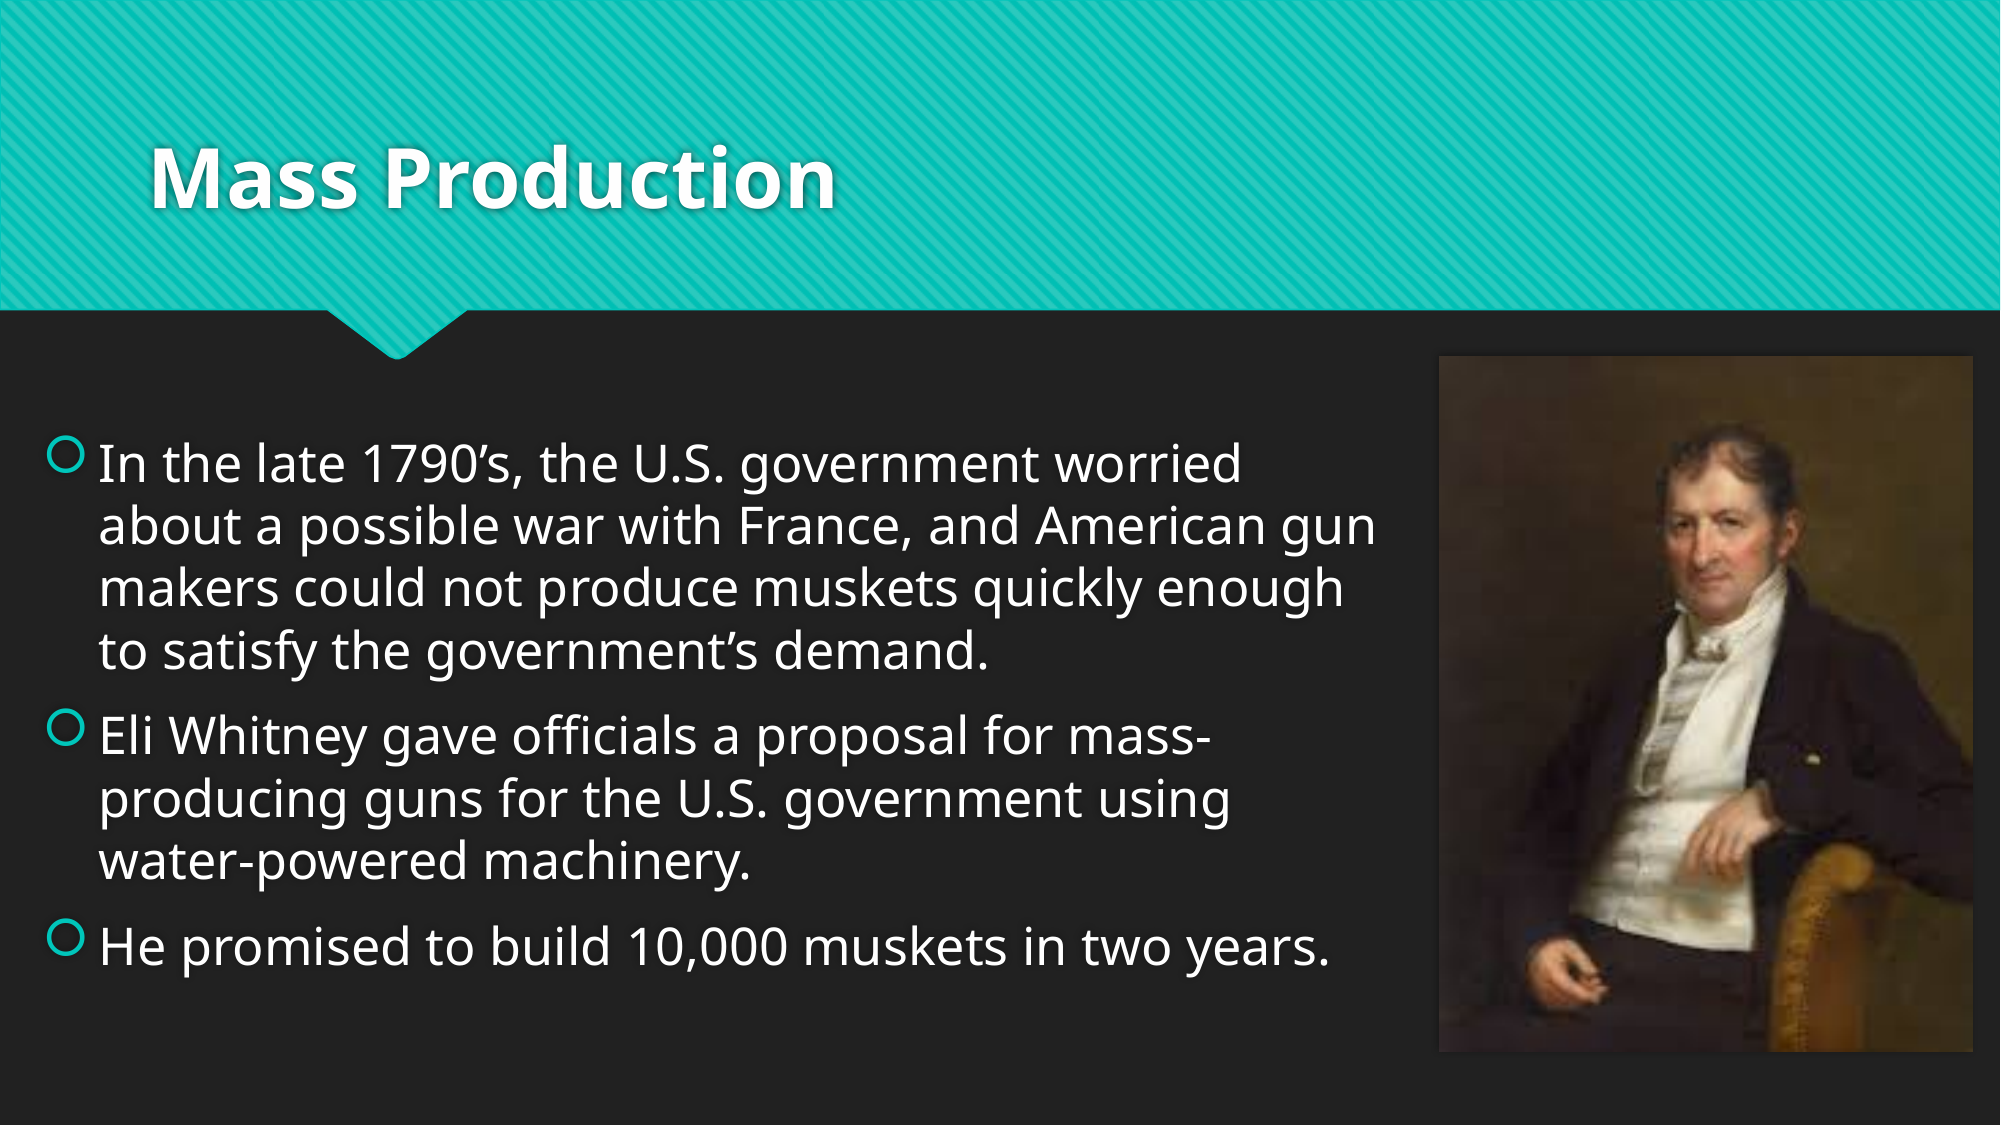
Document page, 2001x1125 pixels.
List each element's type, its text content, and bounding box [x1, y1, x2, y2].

title Mass Production [132, 73, 1868, 233]
list In the late 1790’s, the U.S. government worried about a possible war with France, and American gun makers could not produce muskets quickly enough to satisfy the government’s demand. Eli Whitney gave officials a proposal for mass-producing guns for the U.S. government using water-powered machinery. He promised to build 10,000 muskets in two years. [27, 330, 1409, 1075]
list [1439, 355, 1973, 1052]
